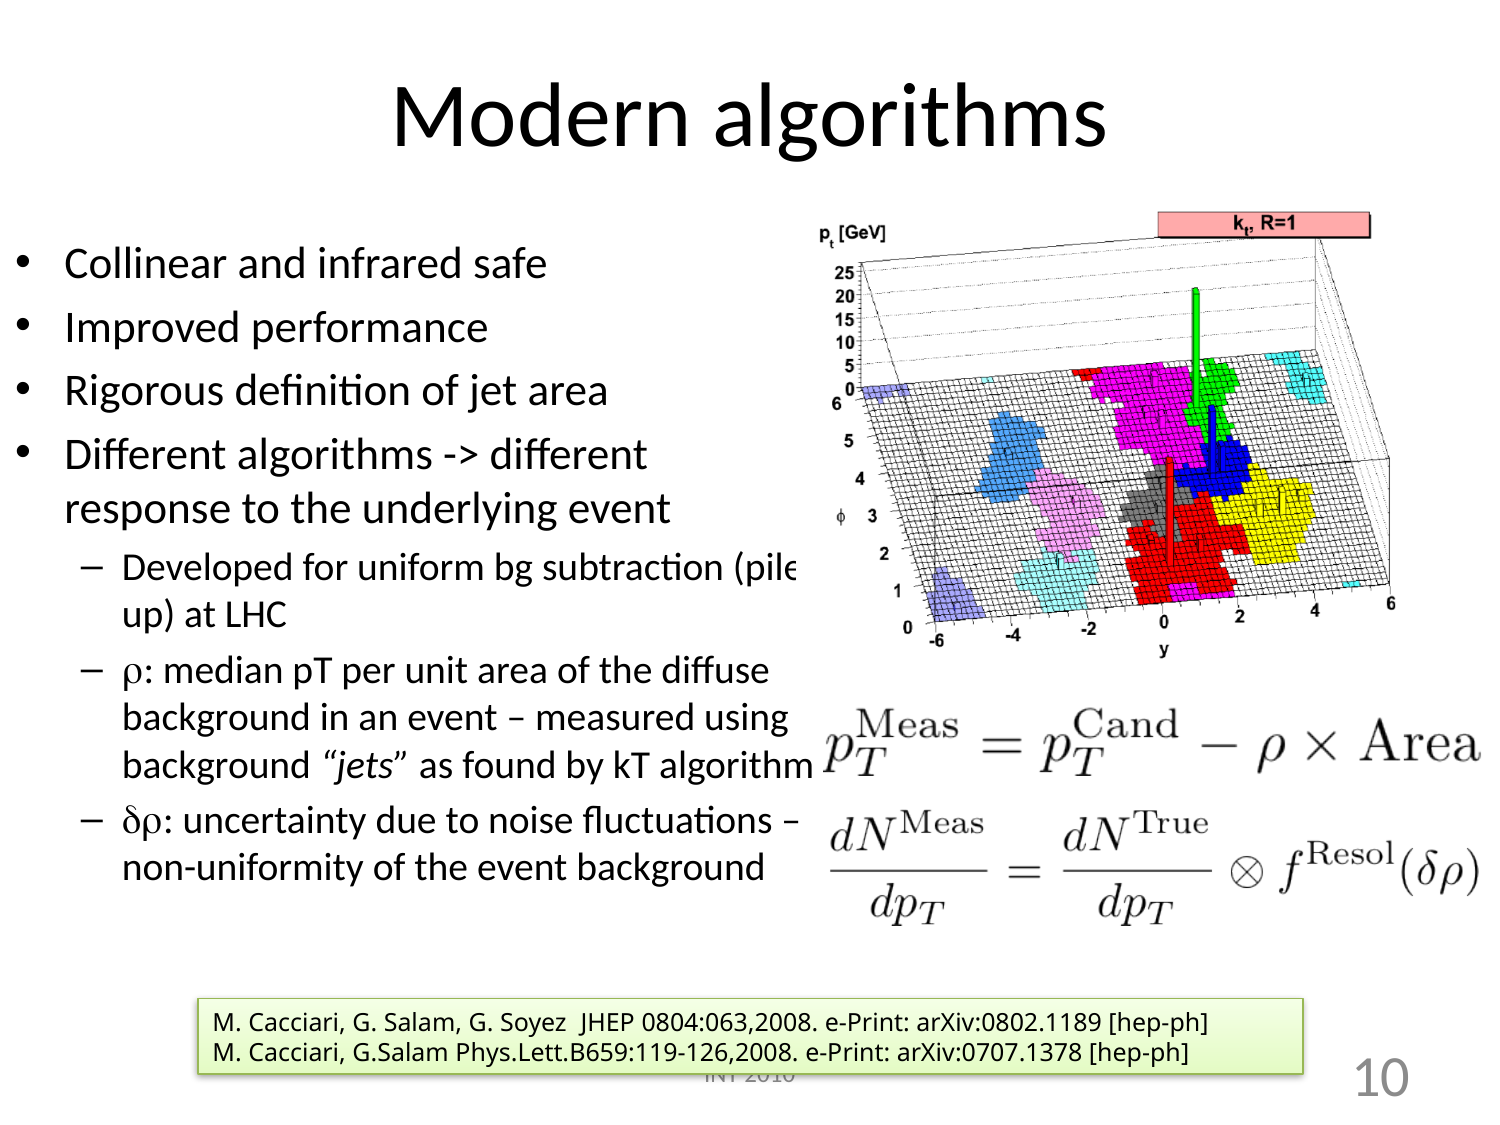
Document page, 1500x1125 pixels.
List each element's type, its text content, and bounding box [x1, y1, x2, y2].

title Modern algorithms [75, 45, 1425, 175]
list Collinear and infrared safe Improved performance Rigorous definition of jet area Different algorithms -> different response to the underlying event Developed for uniform bg subtraction (pile-up) at LHC r: median pT per unit area of the diffuse background in an event – measured using background “jets” as found by kT algorithm dr: uncertainty due to noise fluctuations – non-uniformity of the event background [0, 226, 834, 969]
text_box M. Cacciari, G. Salam, G. Soyez JHEP 0804:063,2008. e-Print: arXiv:0802.1189 [hep-ph] M. Cacciari, G.Salam Phys.Lett.B659:119-126,2008. e-Print: arXiv:0707.1378 [hep-ph] [197, 998, 1304, 1075]
picture [796, 92, 1483, 776]
picture [829, 809, 1479, 926]
footer INT 2010 [512, 1042, 988, 1103]
slide_number 10 [1074, 1042, 1425, 1103]
